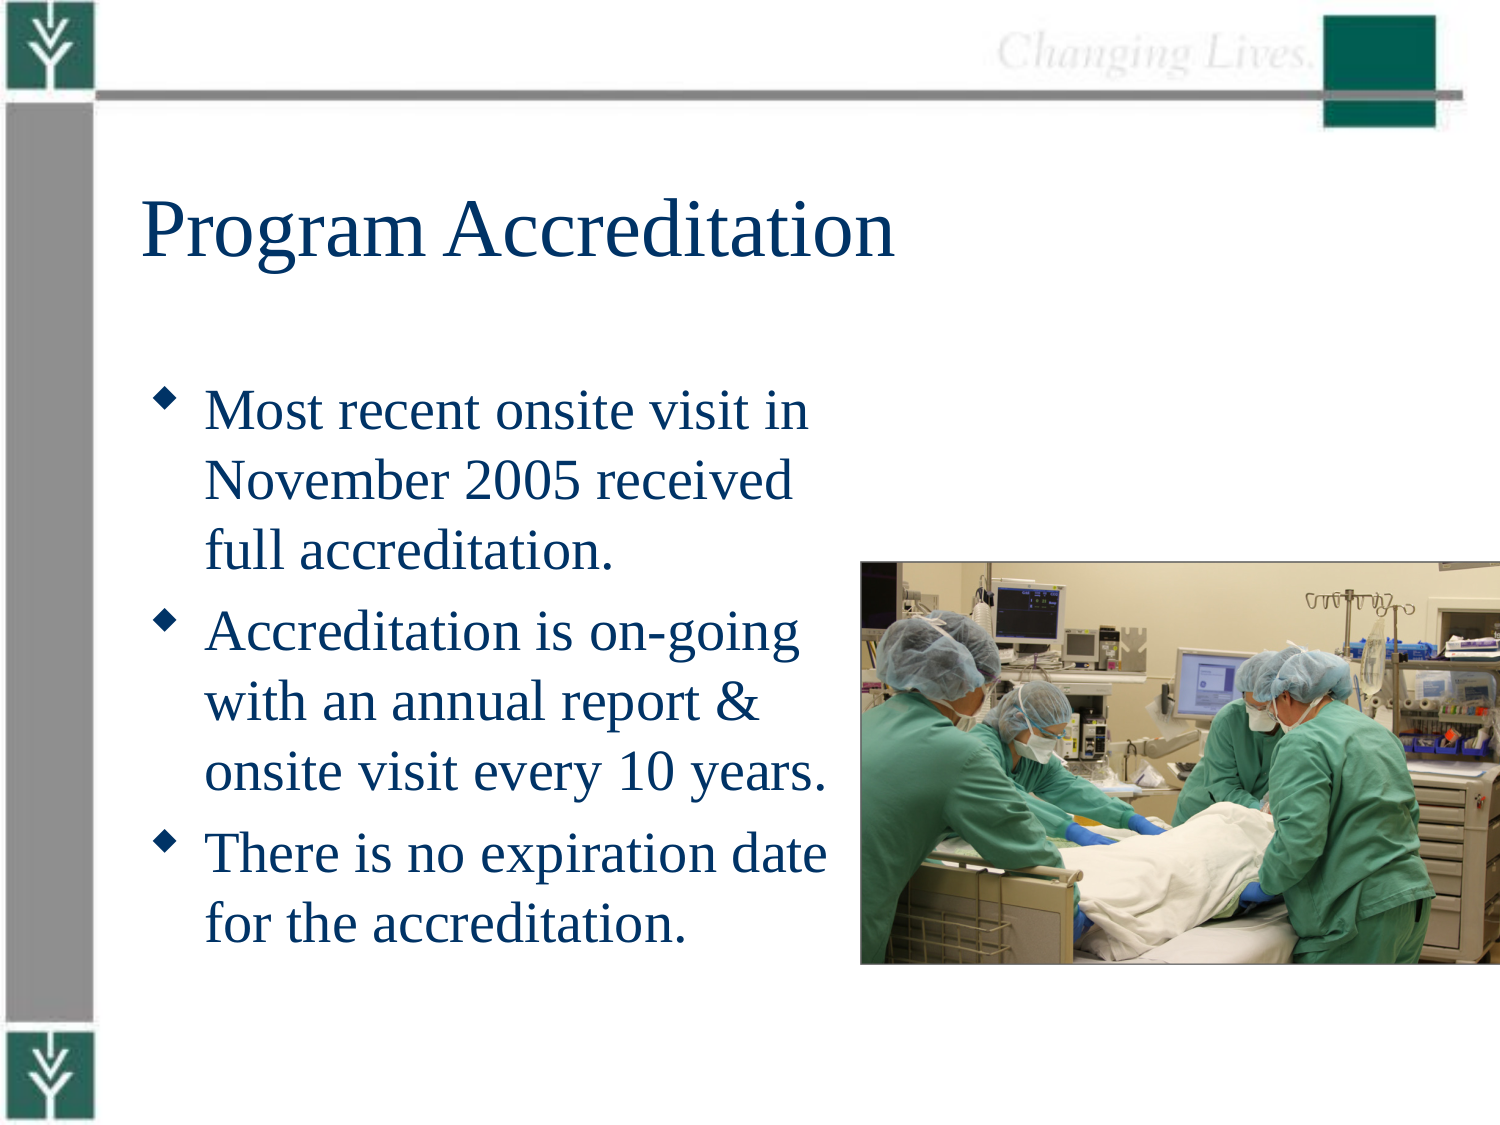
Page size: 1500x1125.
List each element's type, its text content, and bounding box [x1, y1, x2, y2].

title Program Accreditation [125, 137, 1438, 325]
picture [0, 0, 1500, 1125]
list Most recent onsite visit in November 2005 received full accreditation. Accreditation is on-going with an annual report & onsite visit every 10 years. There is no expiration date for the accreditation. [132, 363, 888, 1000]
